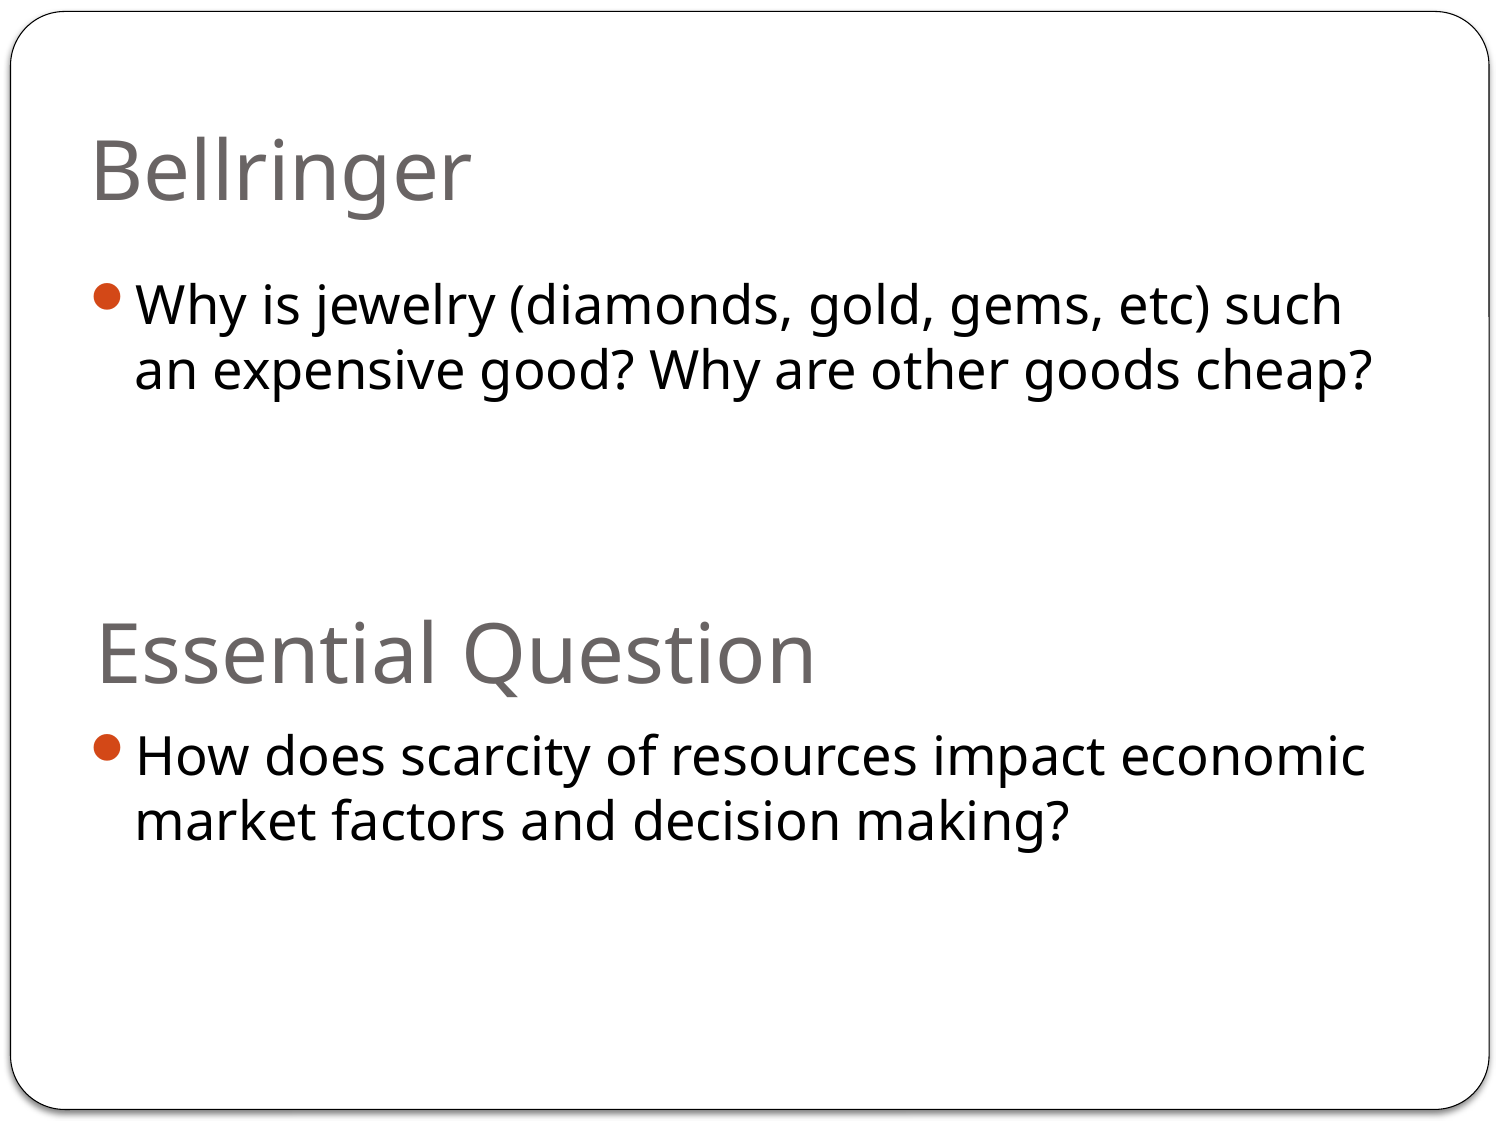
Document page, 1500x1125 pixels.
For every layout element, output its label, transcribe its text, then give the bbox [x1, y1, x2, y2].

title Bellringer [75, 45, 1425, 233]
text_box Essential Question [80, 562, 1431, 738]
list Why is jewelry (diamonds, gold, gems, etc) such an expensive good? Why are other goods cheap? How does scarcity of resources impact economic market factors and decision making? [75, 262, 1425, 1050]
text_box [80, 743, 1431, 1050]
